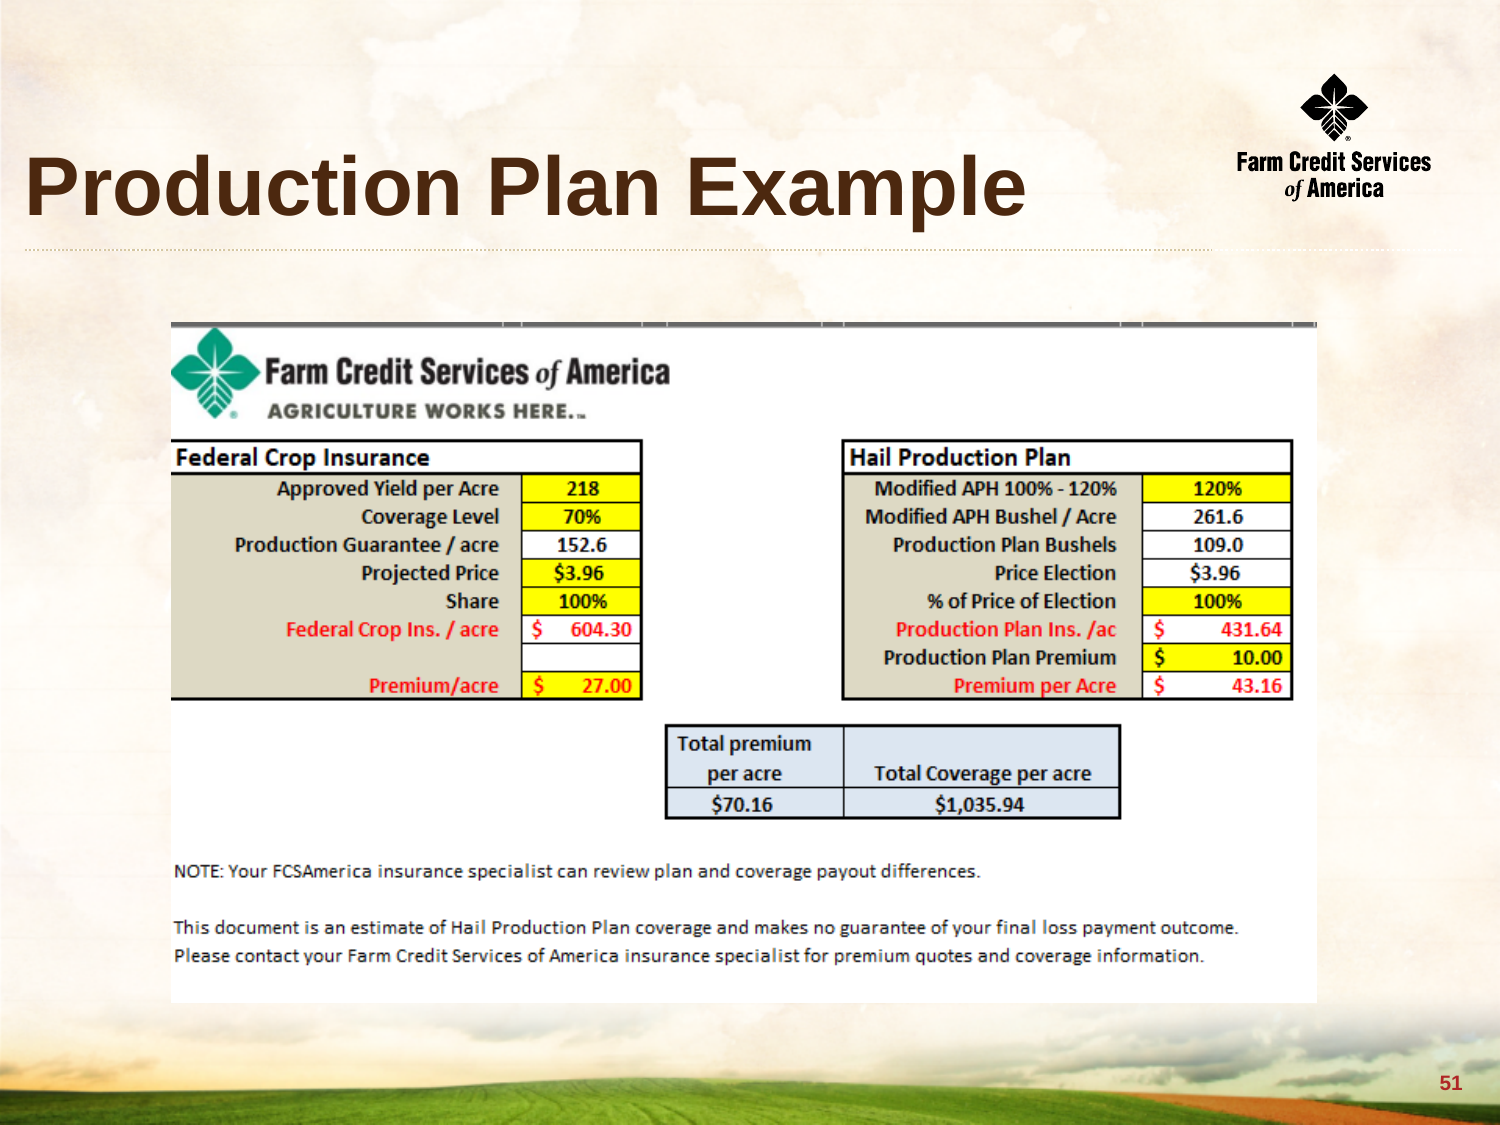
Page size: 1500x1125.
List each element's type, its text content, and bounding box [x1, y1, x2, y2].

slide_number 50 [1374, 1062, 1463, 1096]
picture [0, 0, 1500, 1125]
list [170, 322, 1317, 1003]
title Production Plan Example [24, 24, 1213, 233]
